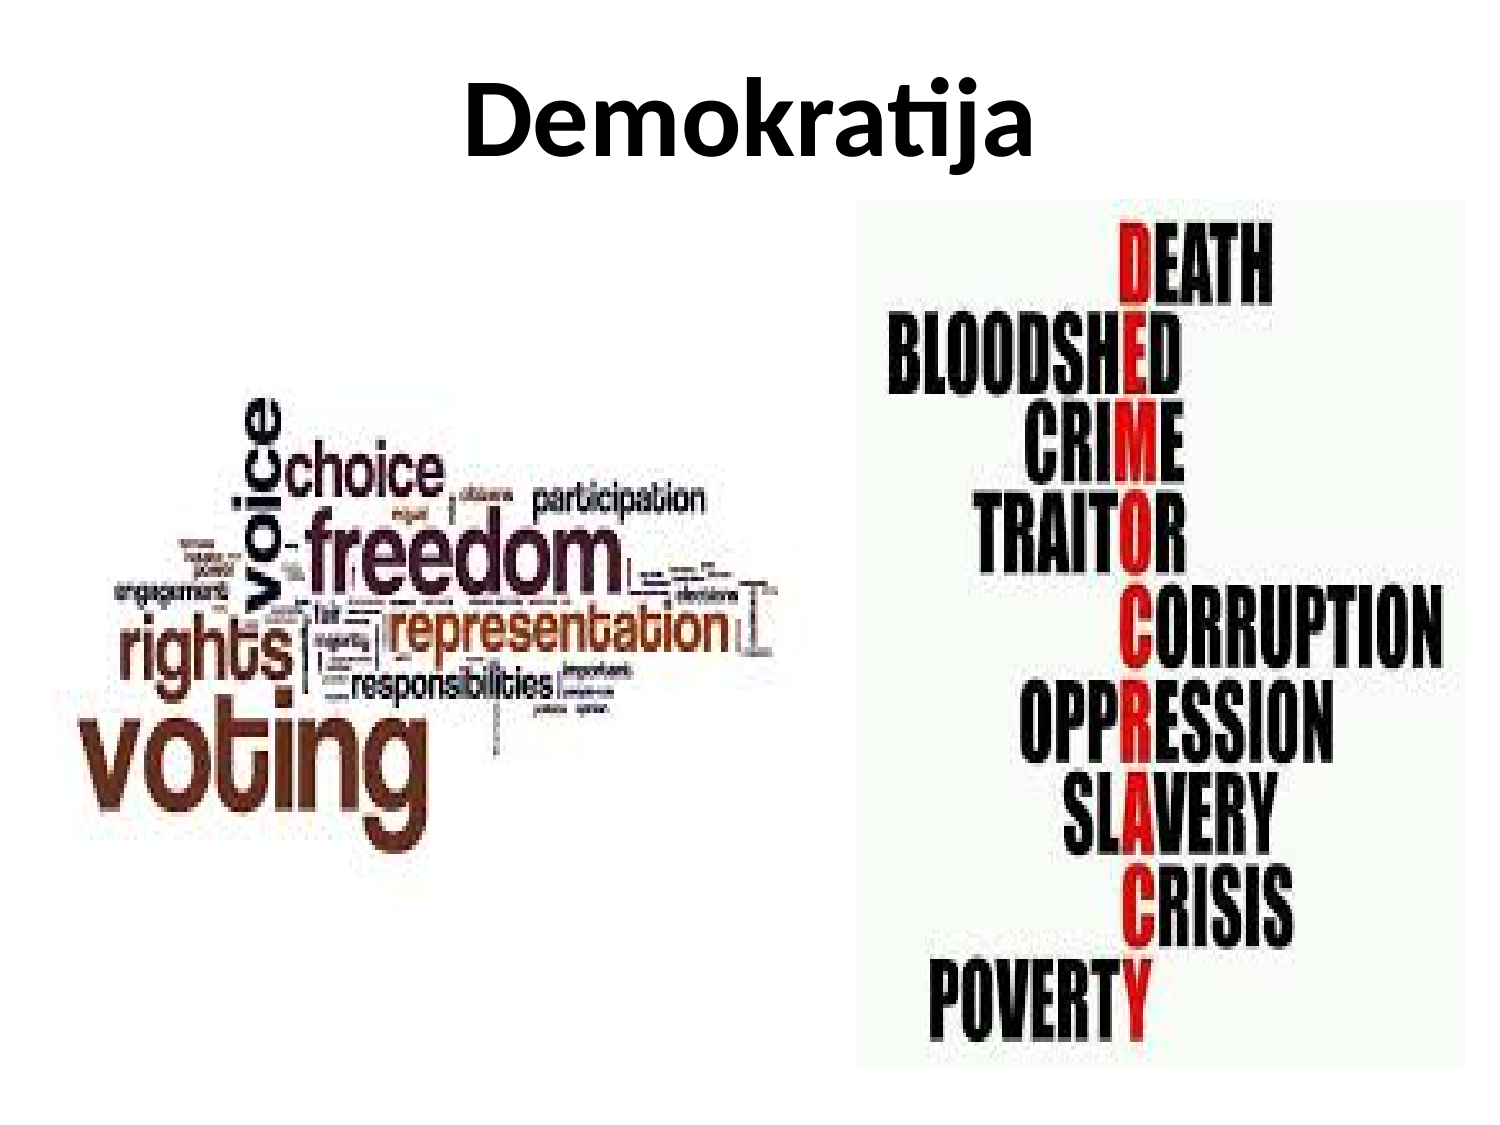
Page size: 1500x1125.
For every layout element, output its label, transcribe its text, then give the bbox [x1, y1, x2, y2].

picture [0, 163, 1466, 1091]
title Demokratija [112, 35, 1388, 188]
